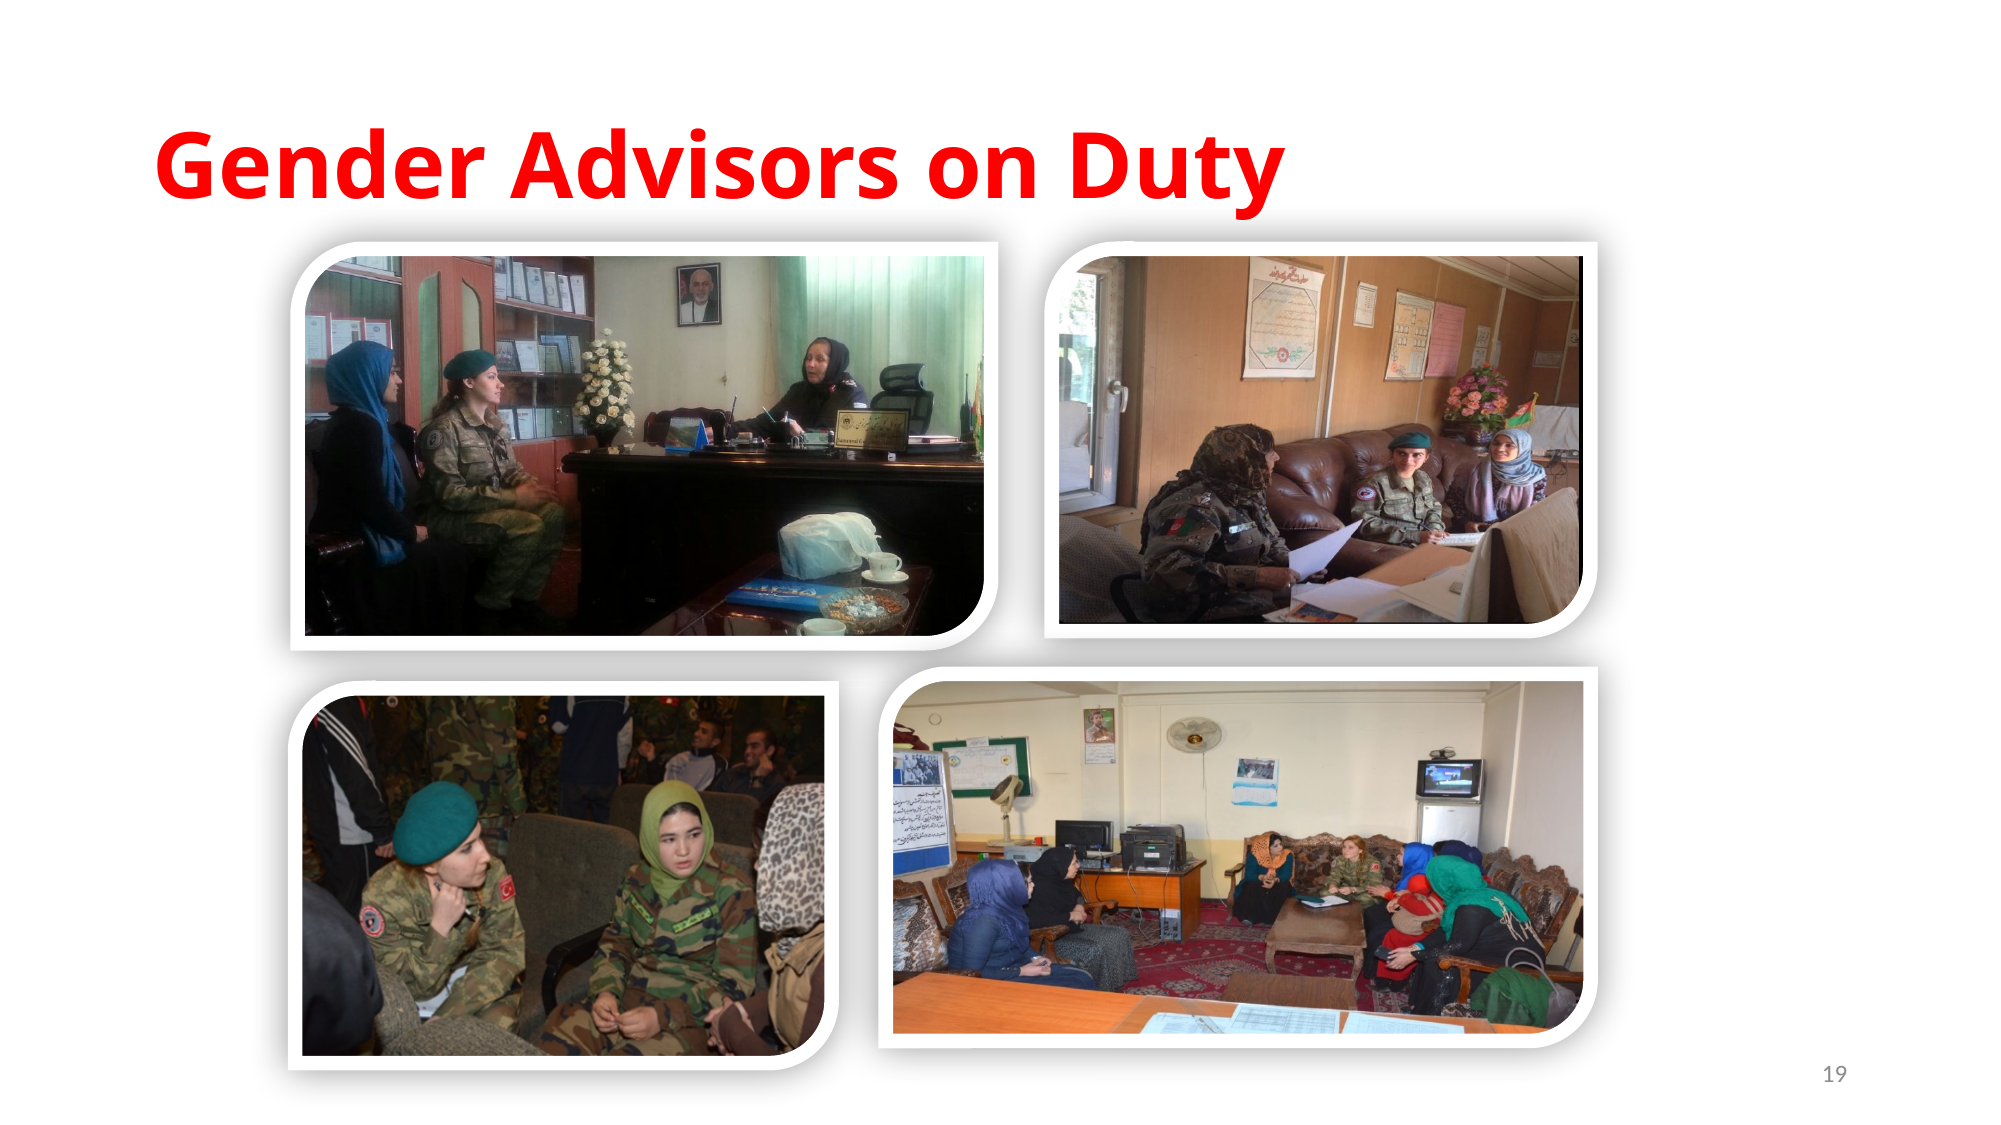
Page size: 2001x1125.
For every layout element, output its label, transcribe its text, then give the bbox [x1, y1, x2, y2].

slide_number 19 [1412, 1042, 1863, 1103]
picture [1051, 248, 1591, 632]
picture [885, 673, 1591, 1041]
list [297, 248, 992, 644]
picture [295, 688, 832, 1064]
title Gender Advisors on Duty [137, 59, 1863, 278]
